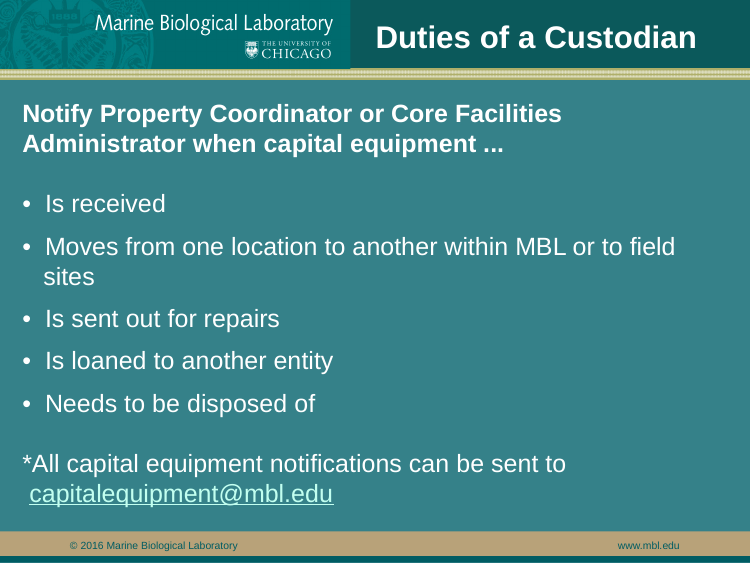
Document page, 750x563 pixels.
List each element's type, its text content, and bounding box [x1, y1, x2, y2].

text_box Notify Property Coordinator or Core Facilities Administrator when capital equipment ... • Is received • Moves from one location to another within MBL or to field sites • Is sent out for repairs • Is loaned to another entity • Needs to be disposed of *All capital equipment notifications can be sent to capitalequipment@mbl.edu [7, 90, 748, 515]
picture [0, 0, 750, 80]
text_box Duties of a Custodian [360, 9, 750, 62]
